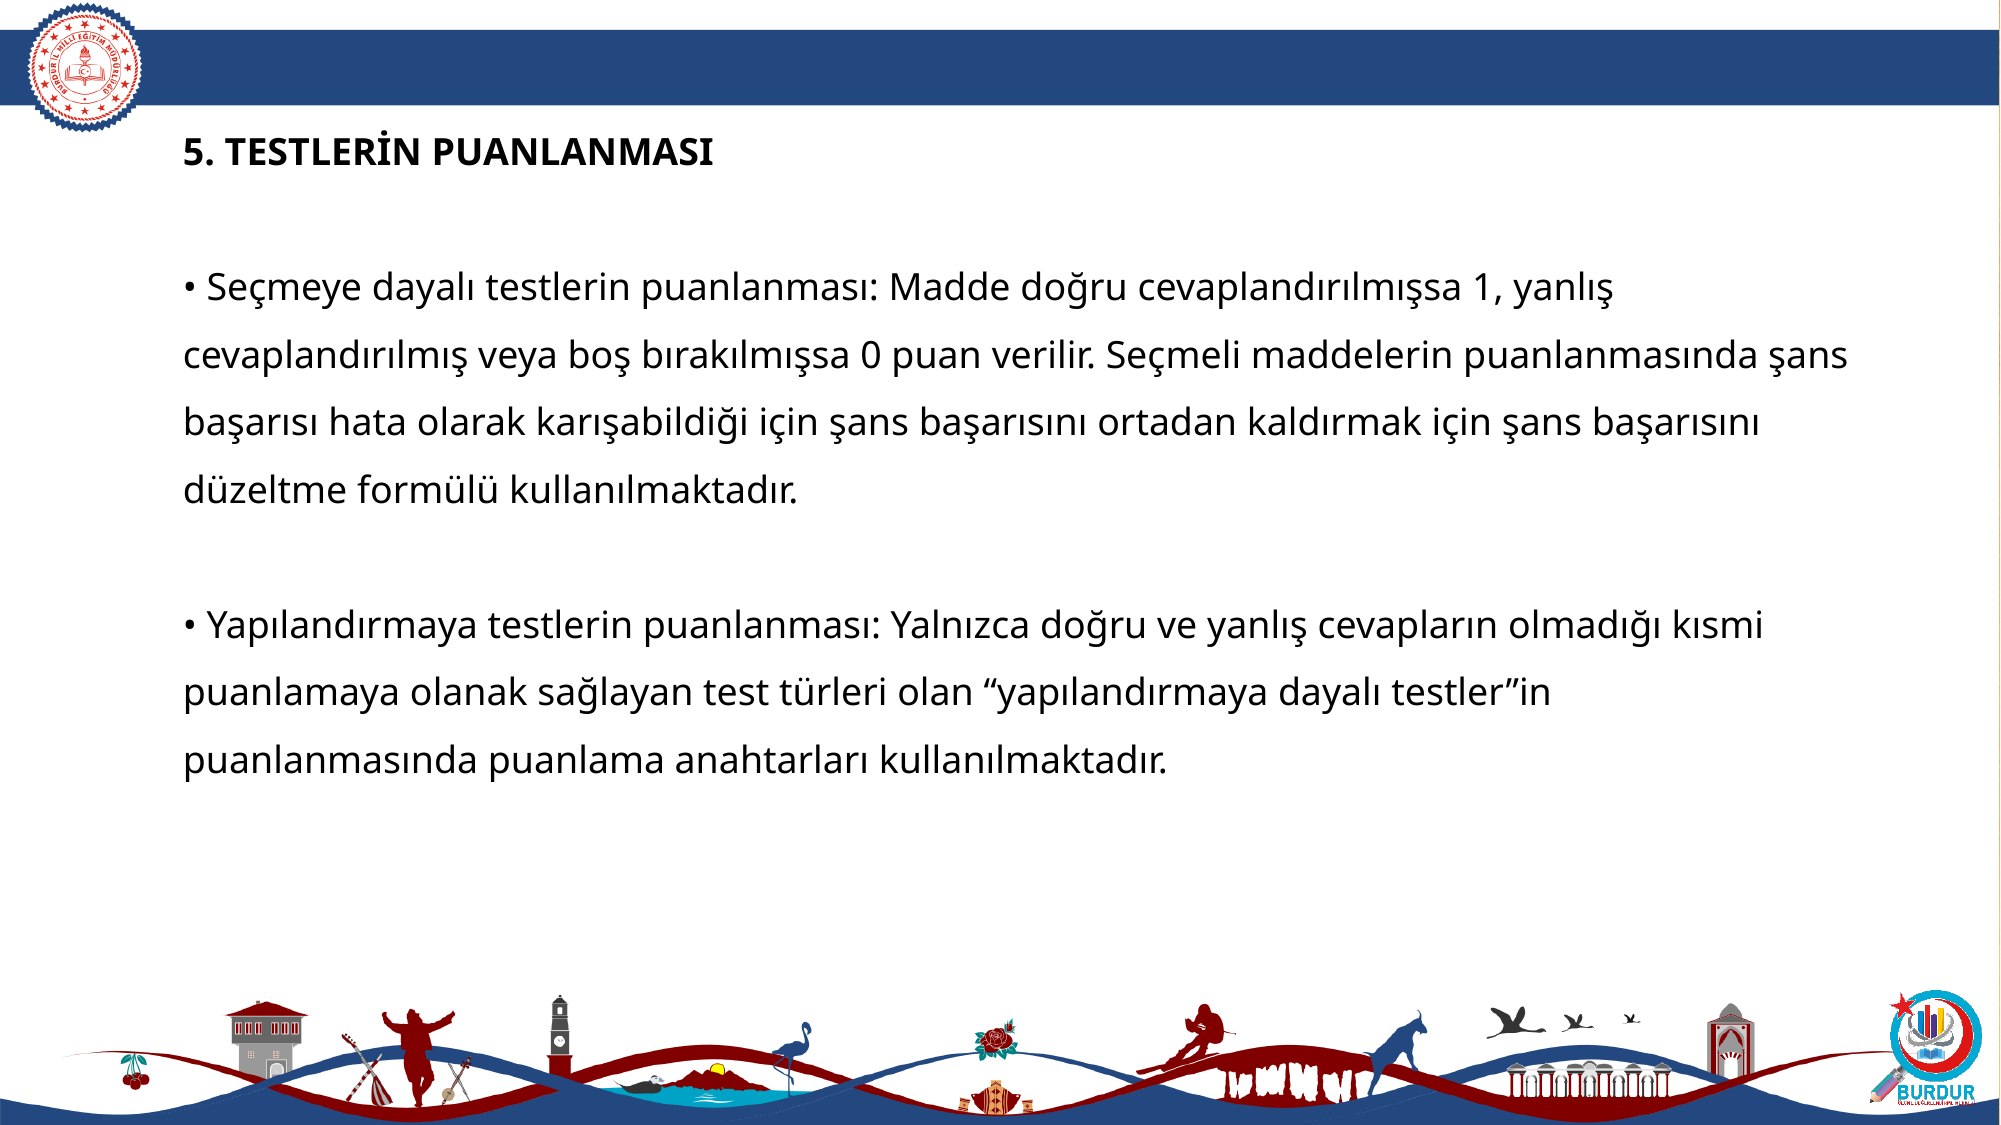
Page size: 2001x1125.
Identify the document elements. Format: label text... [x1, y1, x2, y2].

text_box 5. TESTLERİN PUANLANMASI • Seçmeye dayalı testlerin puanlanması: Madde doğru cevaplandırılmışsa 1, yanlış cevaplandırılmış veya boş bırakılmışsa 0 puan verilir. Seçmeli maddelerin puanlanmasında şans başarısı hata olarak karışabildiği için şans başarısını ortadan kaldırmak için şans başarısını düzeltme formülü kullanılmaktadır. • Yapılandırmaya testlerin puanlanması: Yalnızca doğru ve yanlış cevapların olmadığı kısmi puanlamaya olanak sağlayan test türleri olan “yapılandırmaya dayalı testler”in puanlanmasında puanlama anahtarları kullanılmaktadır. [168, 98, 1872, 788]
picture [0, 0, 2001, 1125]
